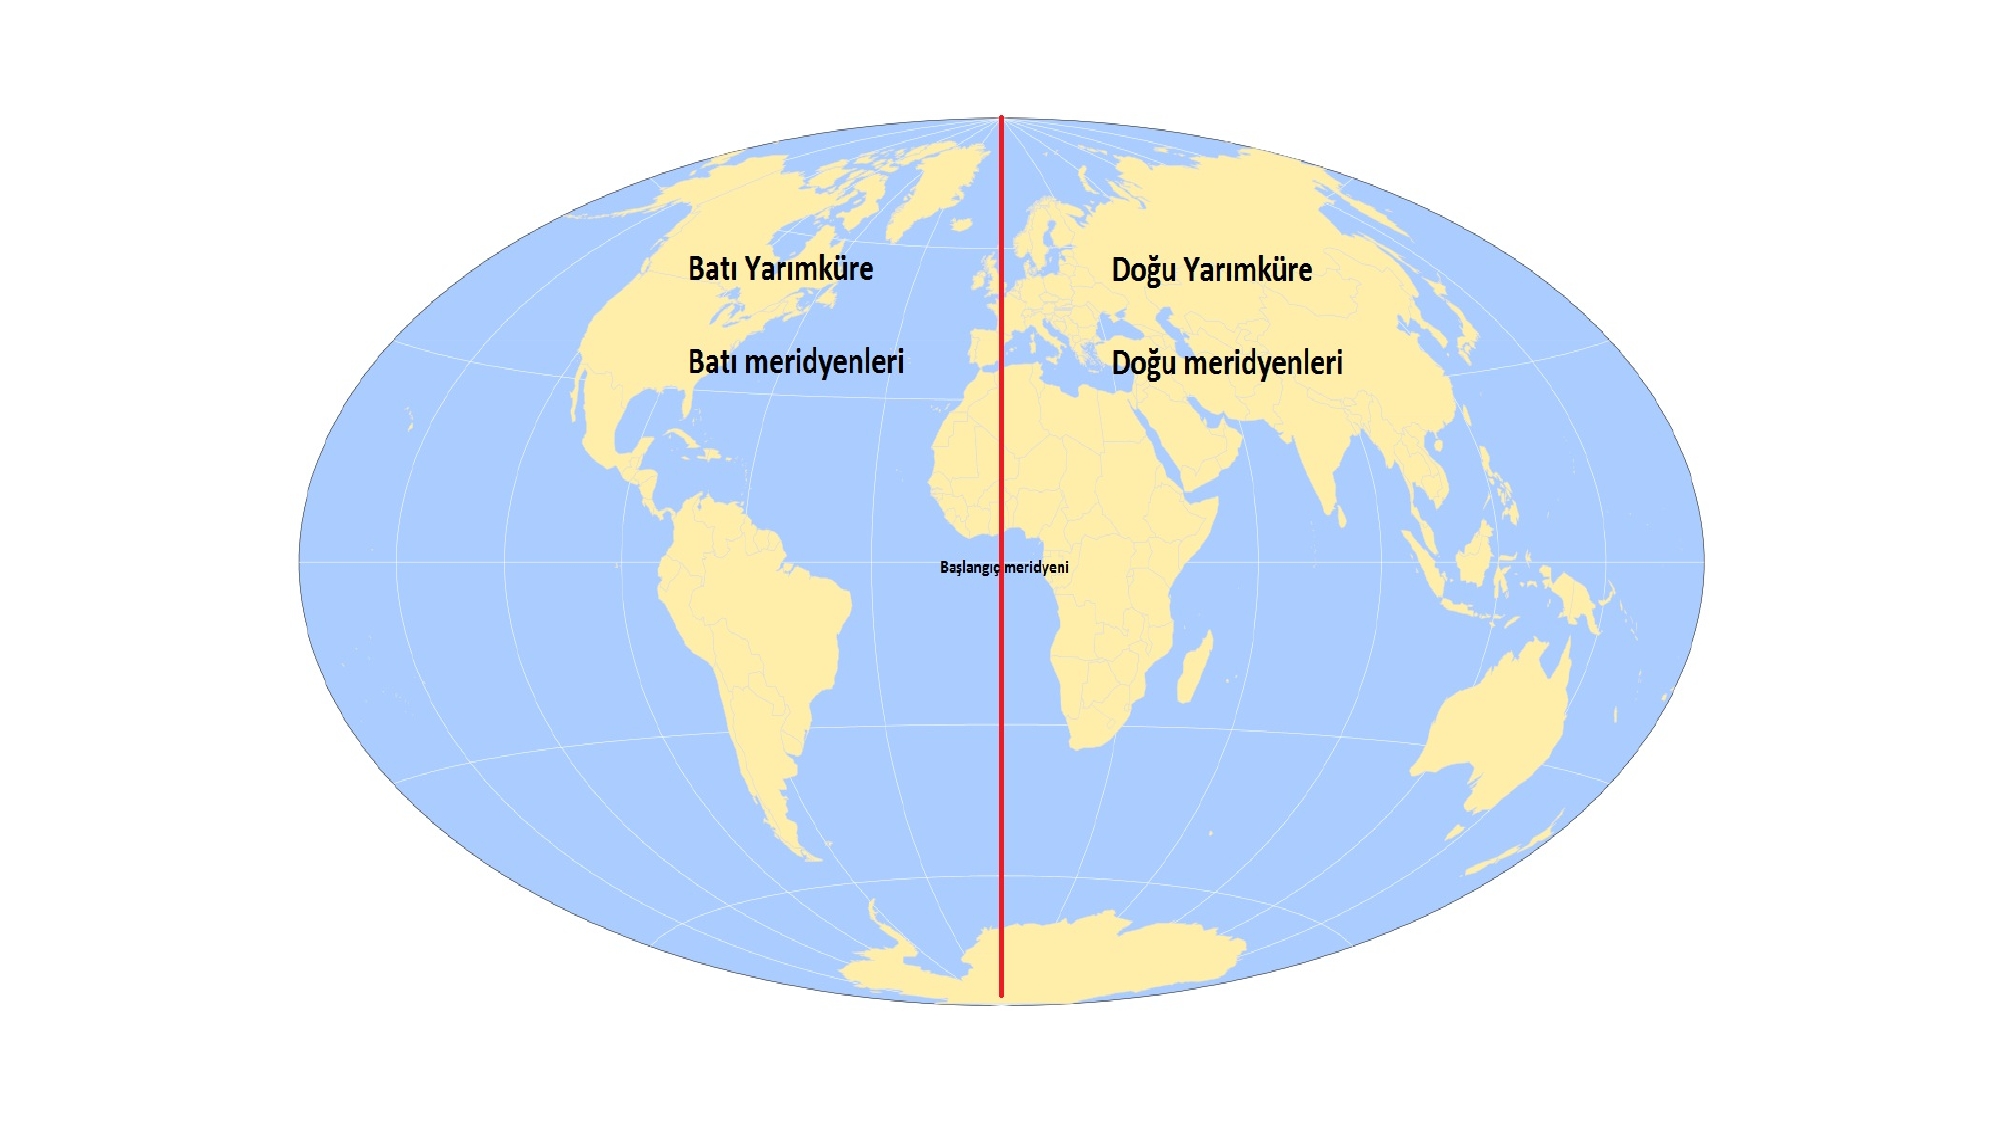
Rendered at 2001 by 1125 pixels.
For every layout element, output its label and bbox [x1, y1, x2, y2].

list [290, 112, 1709, 1014]
